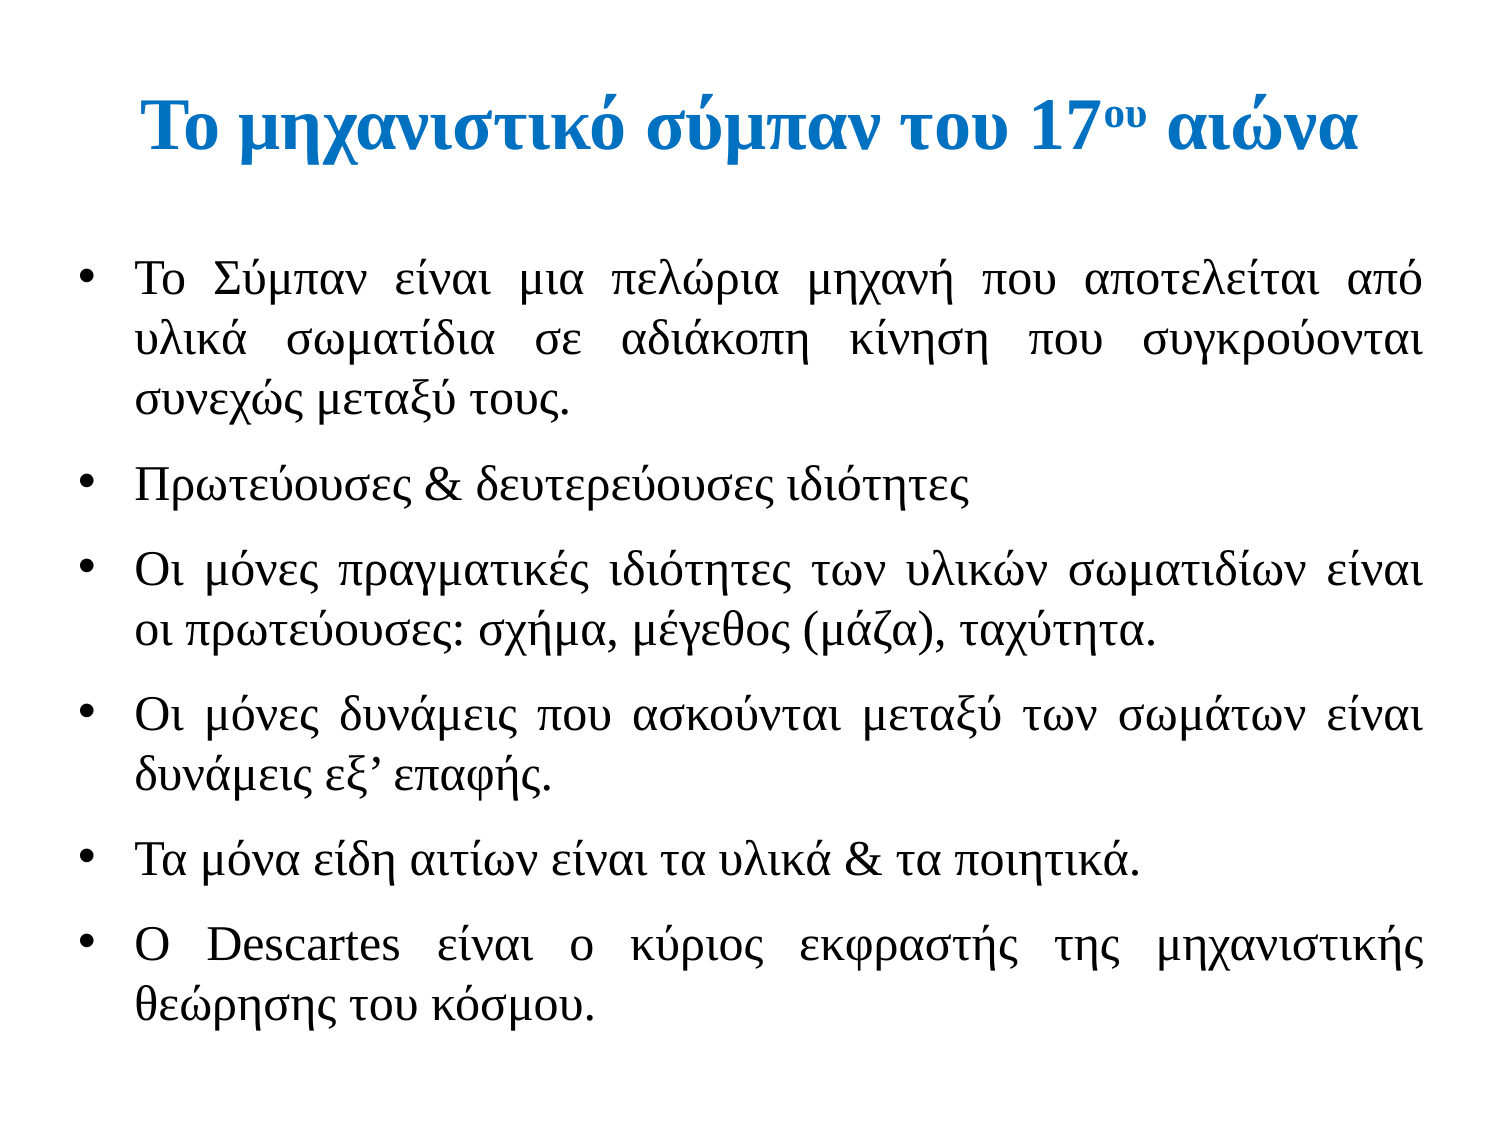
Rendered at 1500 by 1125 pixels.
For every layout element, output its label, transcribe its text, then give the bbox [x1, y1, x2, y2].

title Το μηχανιστικό σύμπαν του 17ου αιώνα [24, 40, 1475, 200]
list Το Σύμπαν είναι μια πελώρια μηχανή που αποτελείται από υλικά σωματίδια σε αδιάκοπη κίνηση που συγκρούονται συνεχώς μεταξύ τους. Πρωτεύουσες & δευτερεύουσες ιδιότητες Οι μόνες πραγματικές ιδιότητες των υλικών σωματιδίων είναι οι πρωτεύουσες: σχήμα, μέγεθος (μάζα), ταχύτητα. Οι μόνες δυνάμεις που ασκούνται μεταξύ των σωμάτων είναι δυνάμεις εξ’ επαφής. Τα μόνα είδη αιτίων είναι τα υλικά & τα ποιητικά. Ο Descartes είναι ο κύριος εκφραστής της μηχανιστικής θεώρησης του κόσμου. [63, 237, 1439, 1085]
